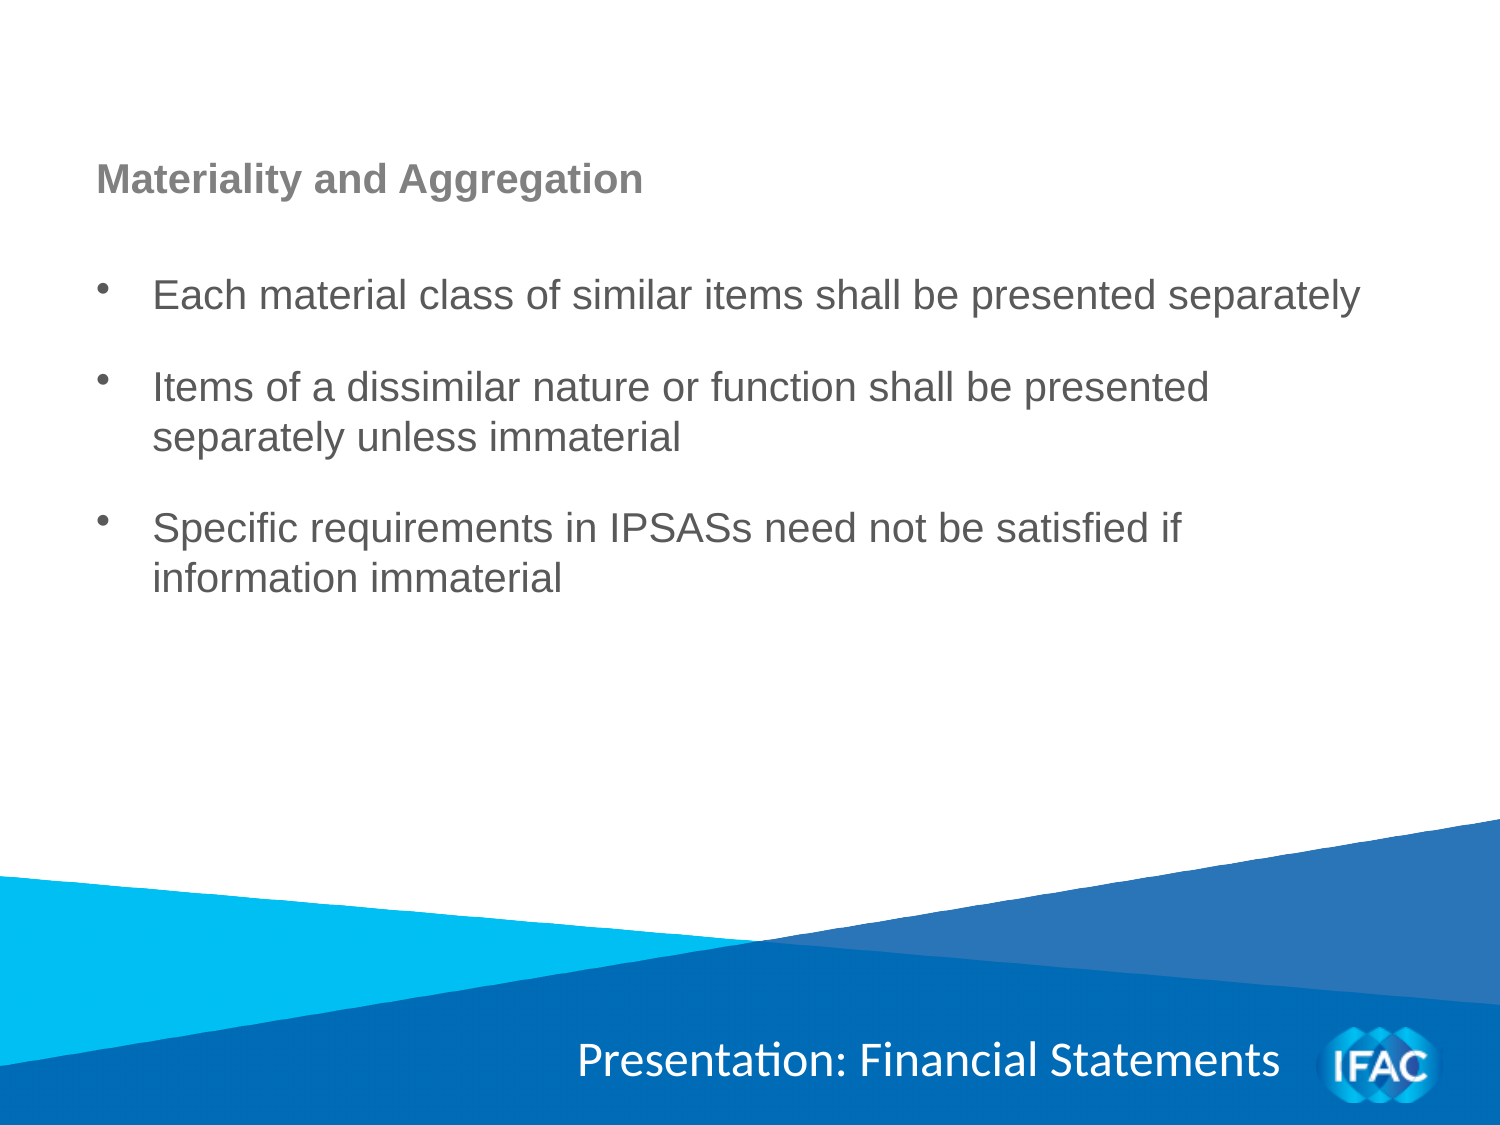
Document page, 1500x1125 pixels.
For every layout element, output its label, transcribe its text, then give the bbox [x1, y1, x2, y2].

picture [0, 445, 1500, 1125]
text_box Presentation: Financial Statements [87, 1018, 1296, 1094]
text_box Materiality and Aggregation Each material class of similar items shall be presented separately Items of a dissimilar nature or function shall be presented separately unless immaterial Specific requirements in IPSASs need not be satisfied if information immaterial [81, 144, 1409, 750]
